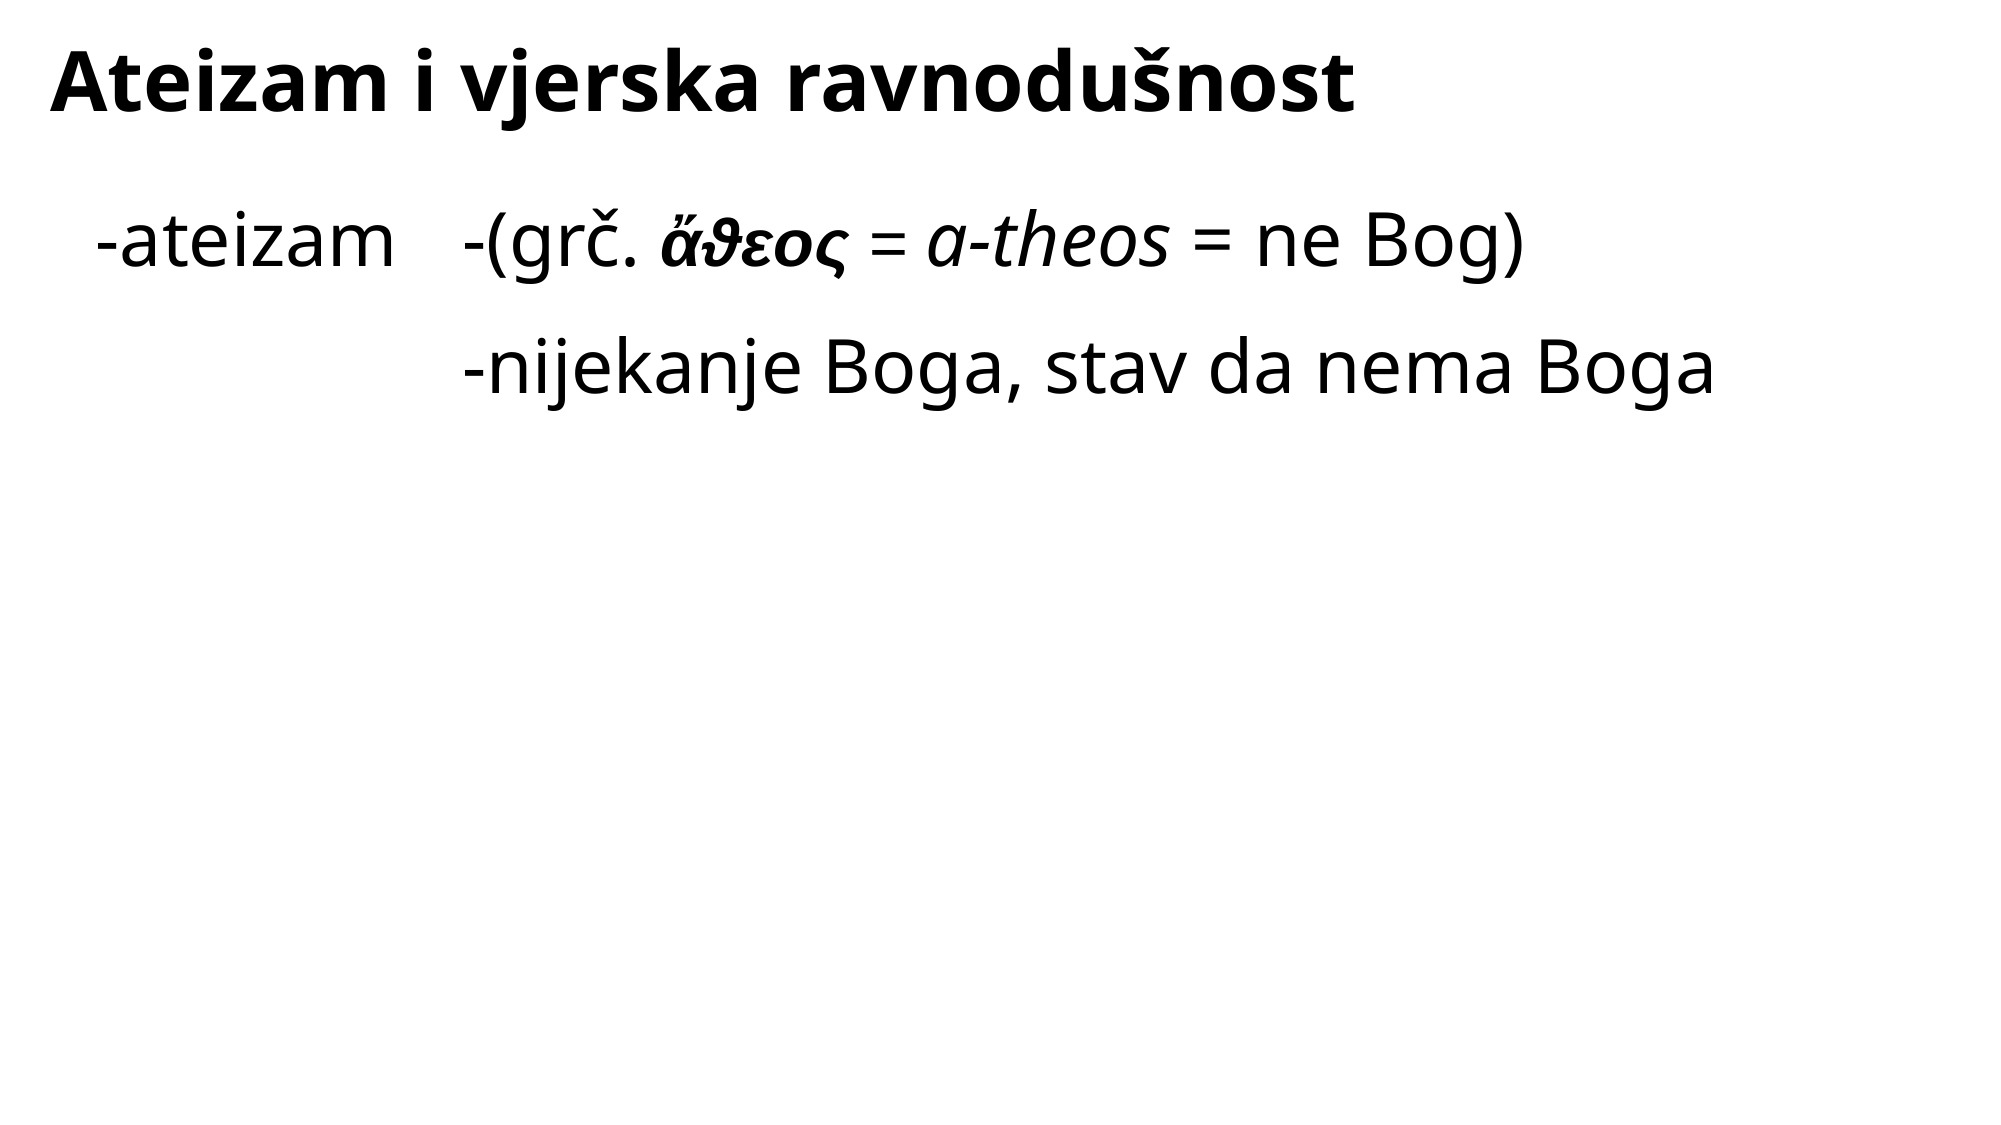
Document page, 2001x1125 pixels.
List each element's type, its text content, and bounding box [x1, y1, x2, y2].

text_box Ateizam i vjerska ravnodušnost [35, 20, 2000, 136]
text_box -ateizam [81, 183, 477, 289]
text_box -(grč. ἄϑεος = a-theos = ne Bog) -nijekanje Boga, stav da nema Boga [447, 184, 1919, 417]
